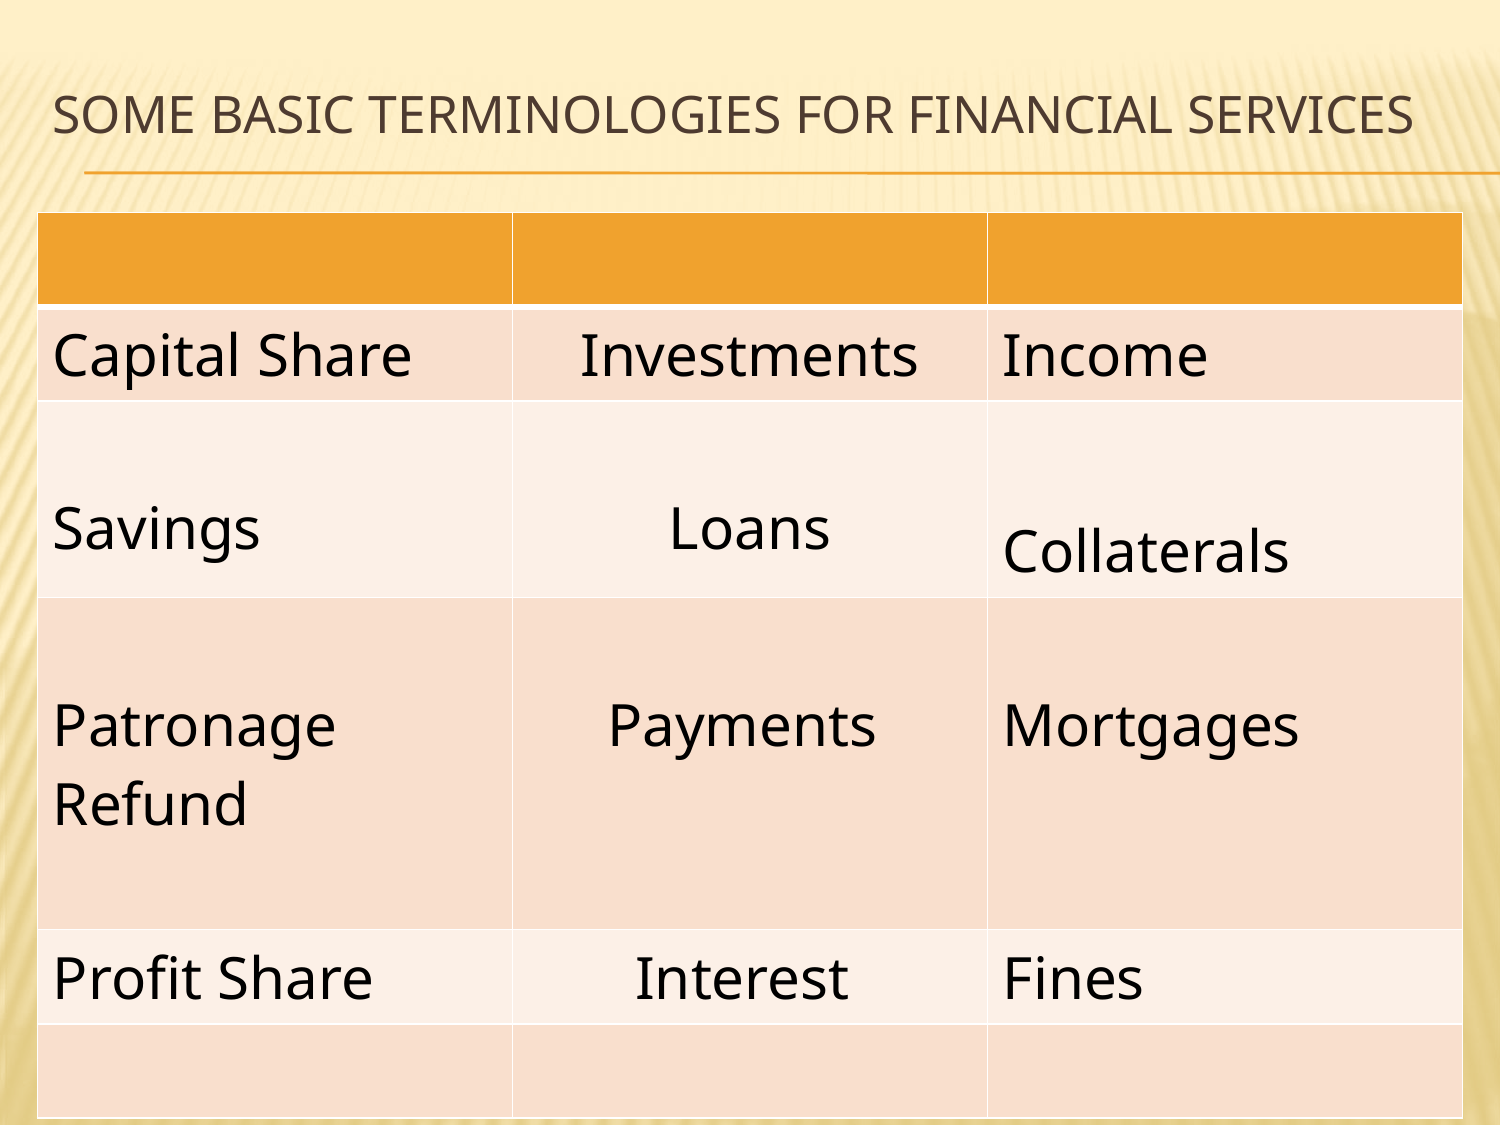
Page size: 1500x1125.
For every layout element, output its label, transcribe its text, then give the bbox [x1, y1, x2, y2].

table_cell Profit Share [38, 930, 512, 1023]
table_cell [513, 1025, 987, 1117]
table_cell Capital Share [38, 310, 512, 400]
table_cell Payments [513, 598, 987, 929]
table_cell Interest [513, 930, 987, 1023]
table_cell Loans [513, 402, 987, 597]
table_cell Mortgages [988, 598, 1462, 929]
table_cell [988, 1025, 1462, 1117]
title Some Basic Terminologies for financial services [37, 50, 1475, 175]
table_cell Income [988, 310, 1462, 400]
table_cell Fines [988, 930, 1462, 1023]
table_cell Patronage Refund [38, 598, 512, 929]
table_header [38, 213, 512, 304]
table_cell Collaterals [988, 402, 1462, 597]
table_header [513, 213, 987, 304]
table_cell Investments [513, 310, 987, 400]
table_cell [38, 1025, 512, 1117]
table_cell Savings [38, 402, 512, 597]
table_header [988, 213, 1462, 304]
